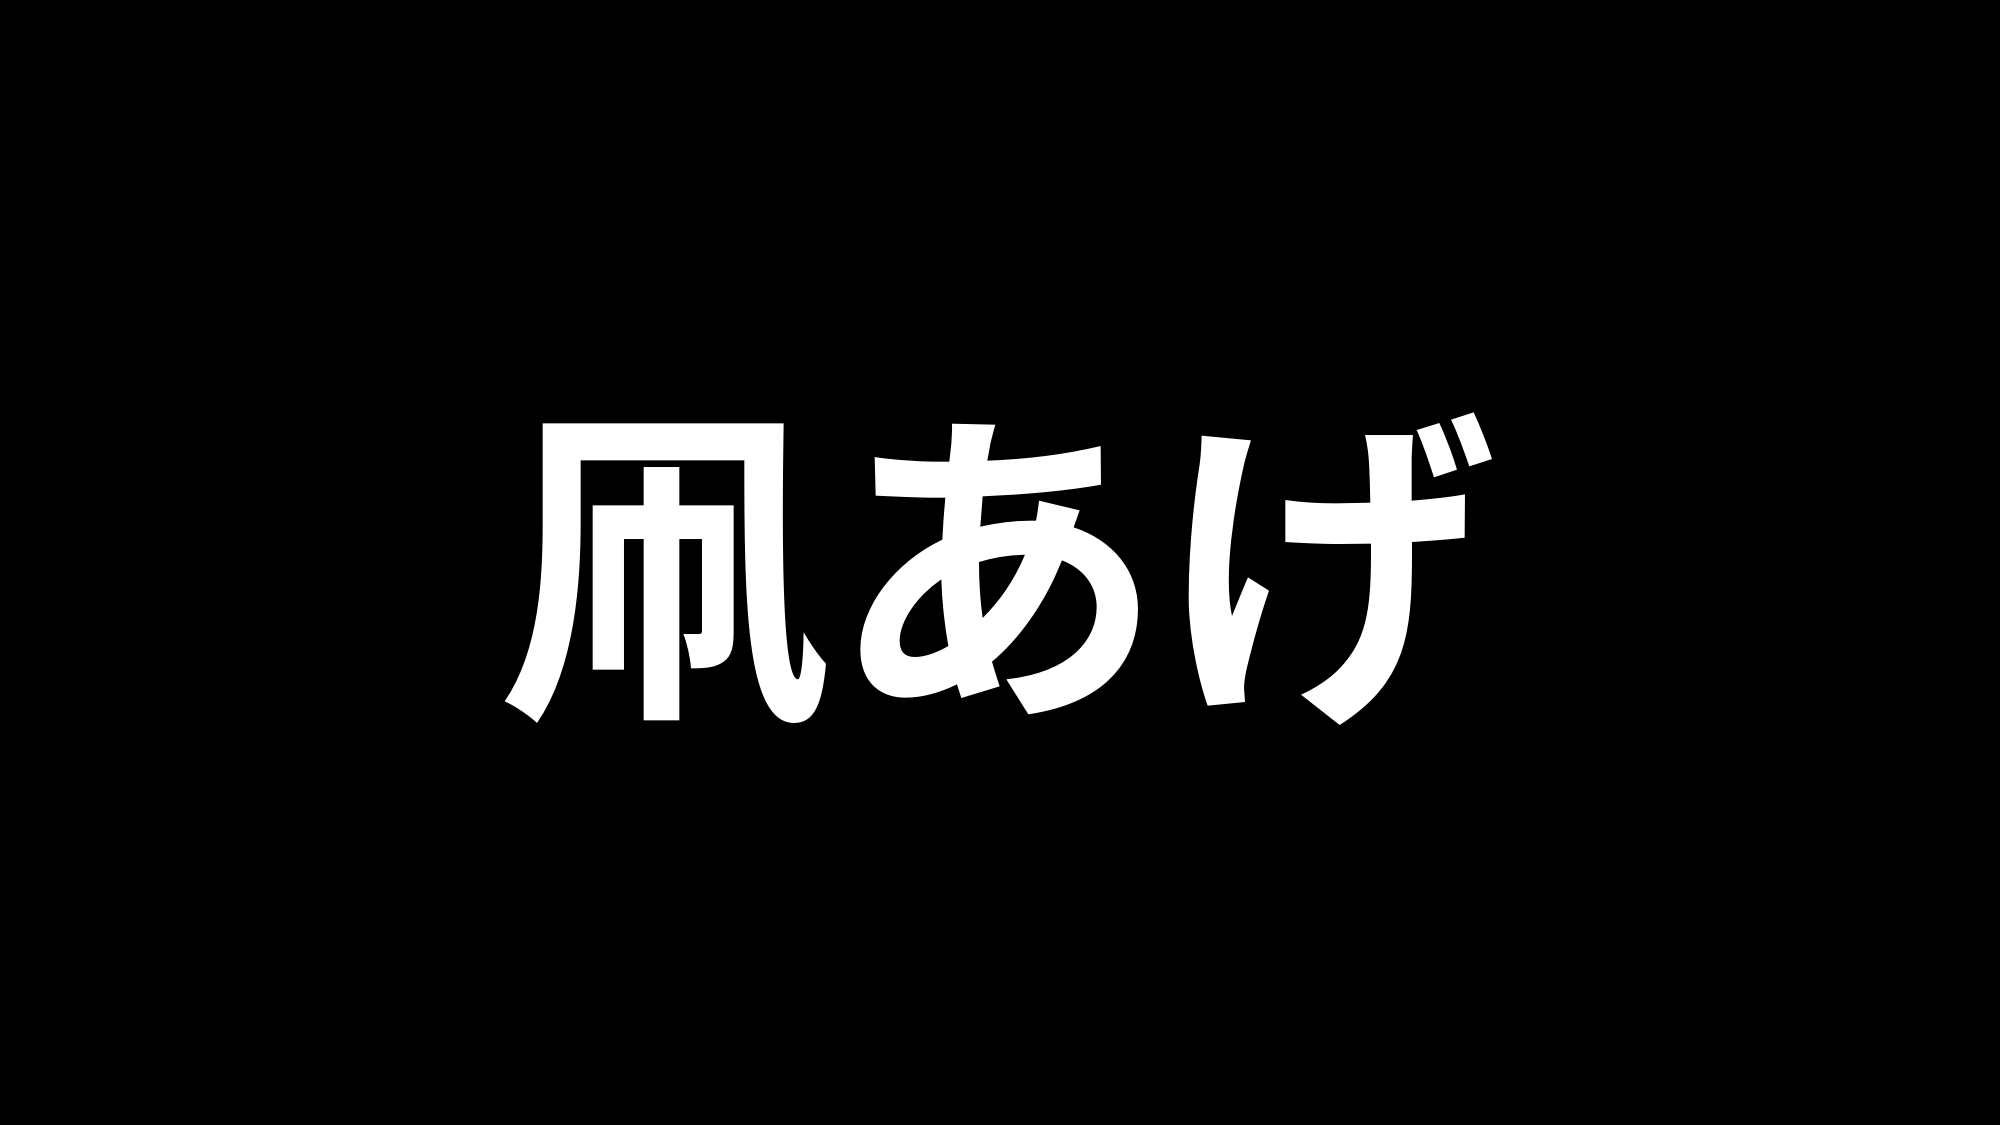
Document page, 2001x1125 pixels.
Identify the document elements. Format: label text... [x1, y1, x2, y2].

text_box 凧あげ [482, 352, 1518, 768]
